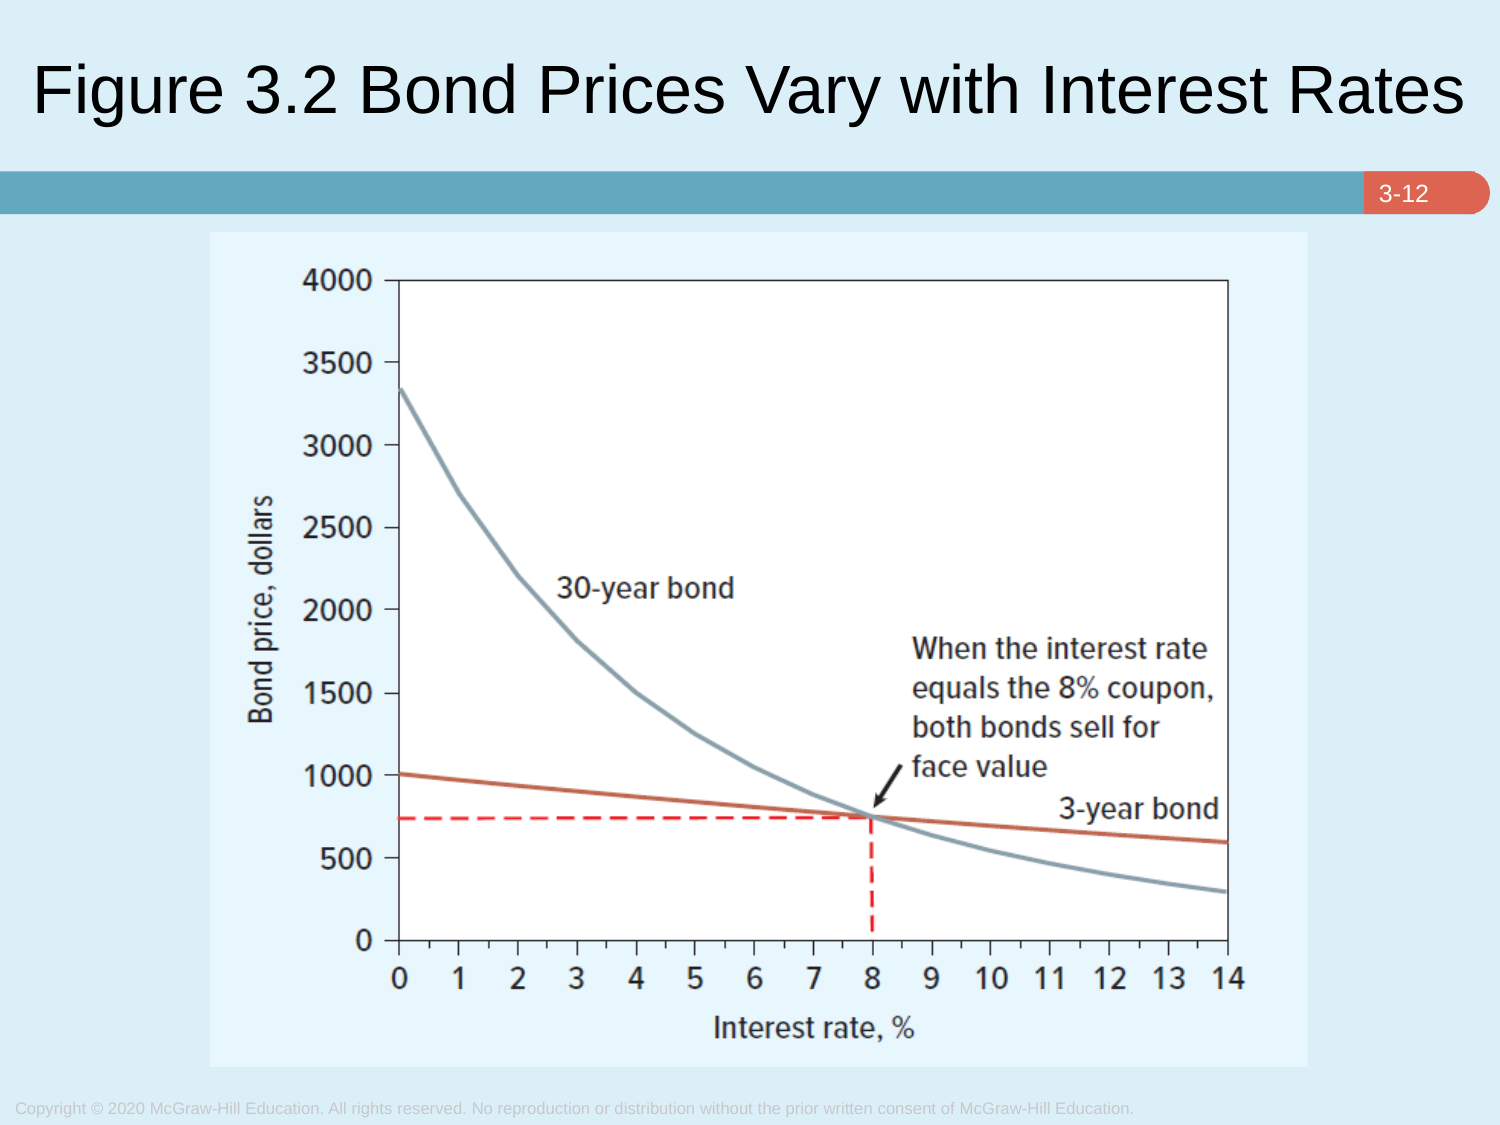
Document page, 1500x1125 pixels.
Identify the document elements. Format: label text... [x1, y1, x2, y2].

title Figure 3.2 Bond Prices Vary with Interest Rates [17, 11, 1500, 172]
picture [210, 232, 1308, 1067]
footer Copyright © 2020 McGraw-Hill Education. All rights reserved. No reproduction or distribution without the prior written consent of McGraw-Hill Education. [0, 1083, 1500, 1125]
